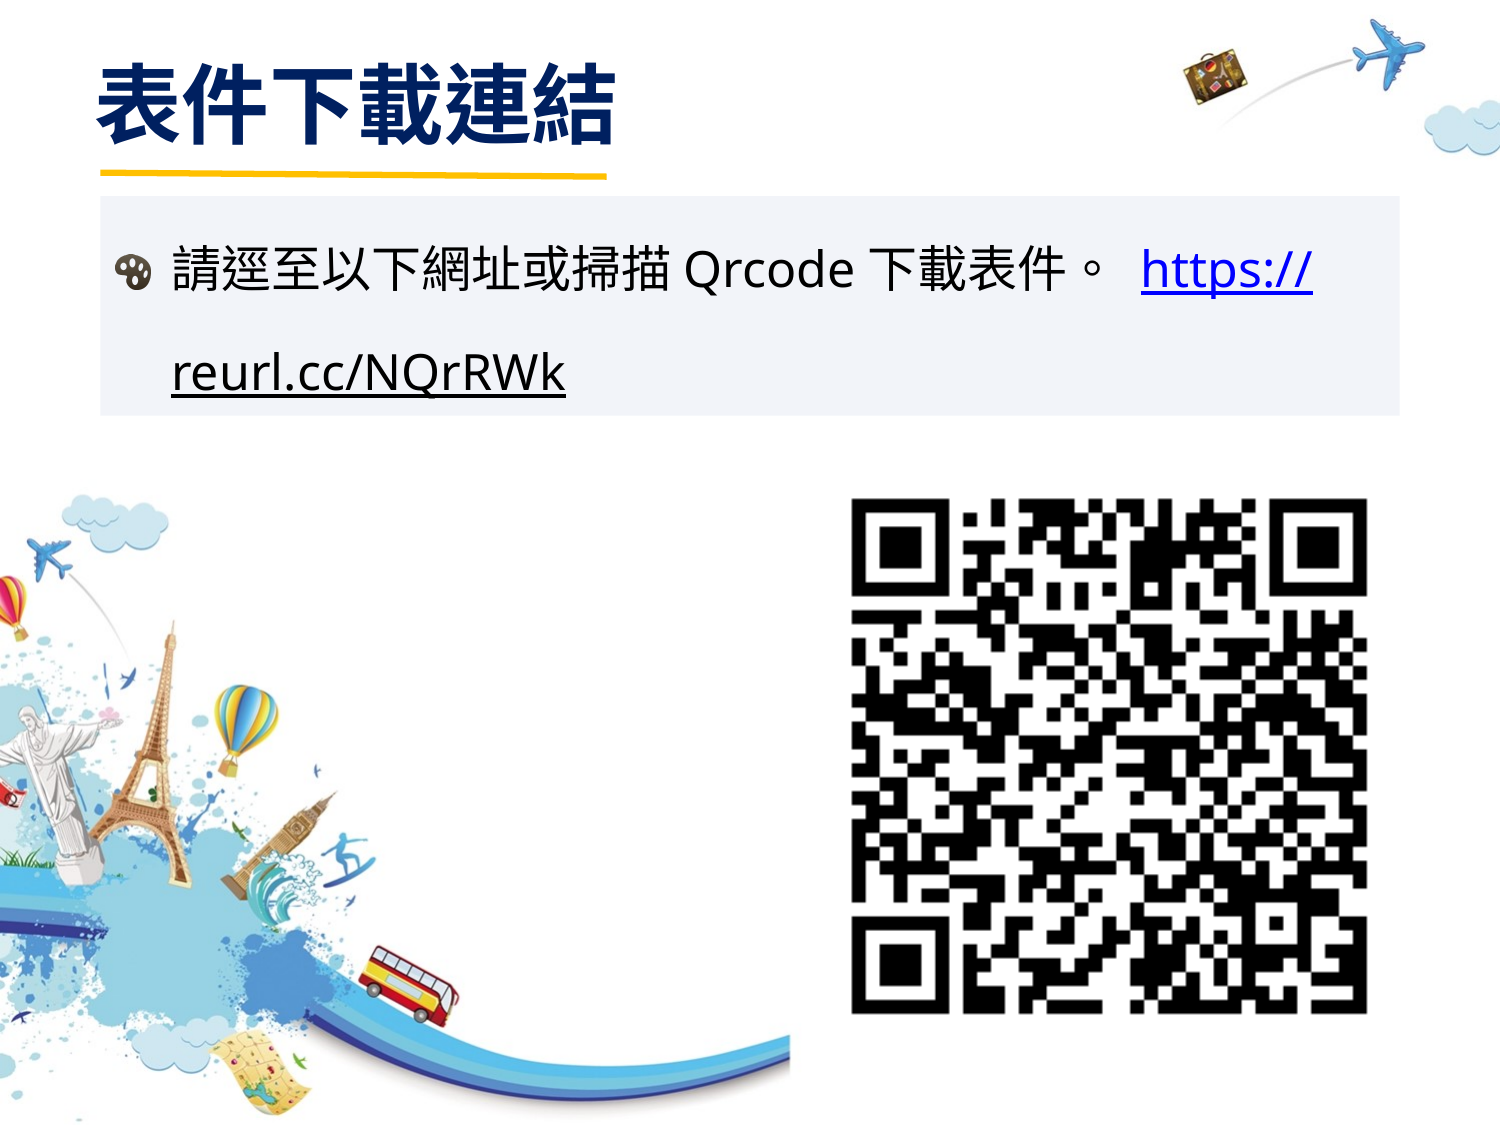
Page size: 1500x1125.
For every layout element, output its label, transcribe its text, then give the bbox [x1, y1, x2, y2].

picture [0, 0, 1500, 1125]
text_box 表件下載連結 [79, 42, 635, 163]
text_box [100, 172, 607, 177]
text_box 請逕至以下網址或掃描Qrcode下載表件。 https://reurl.cc/NQrRWk [100, 196, 1400, 416]
